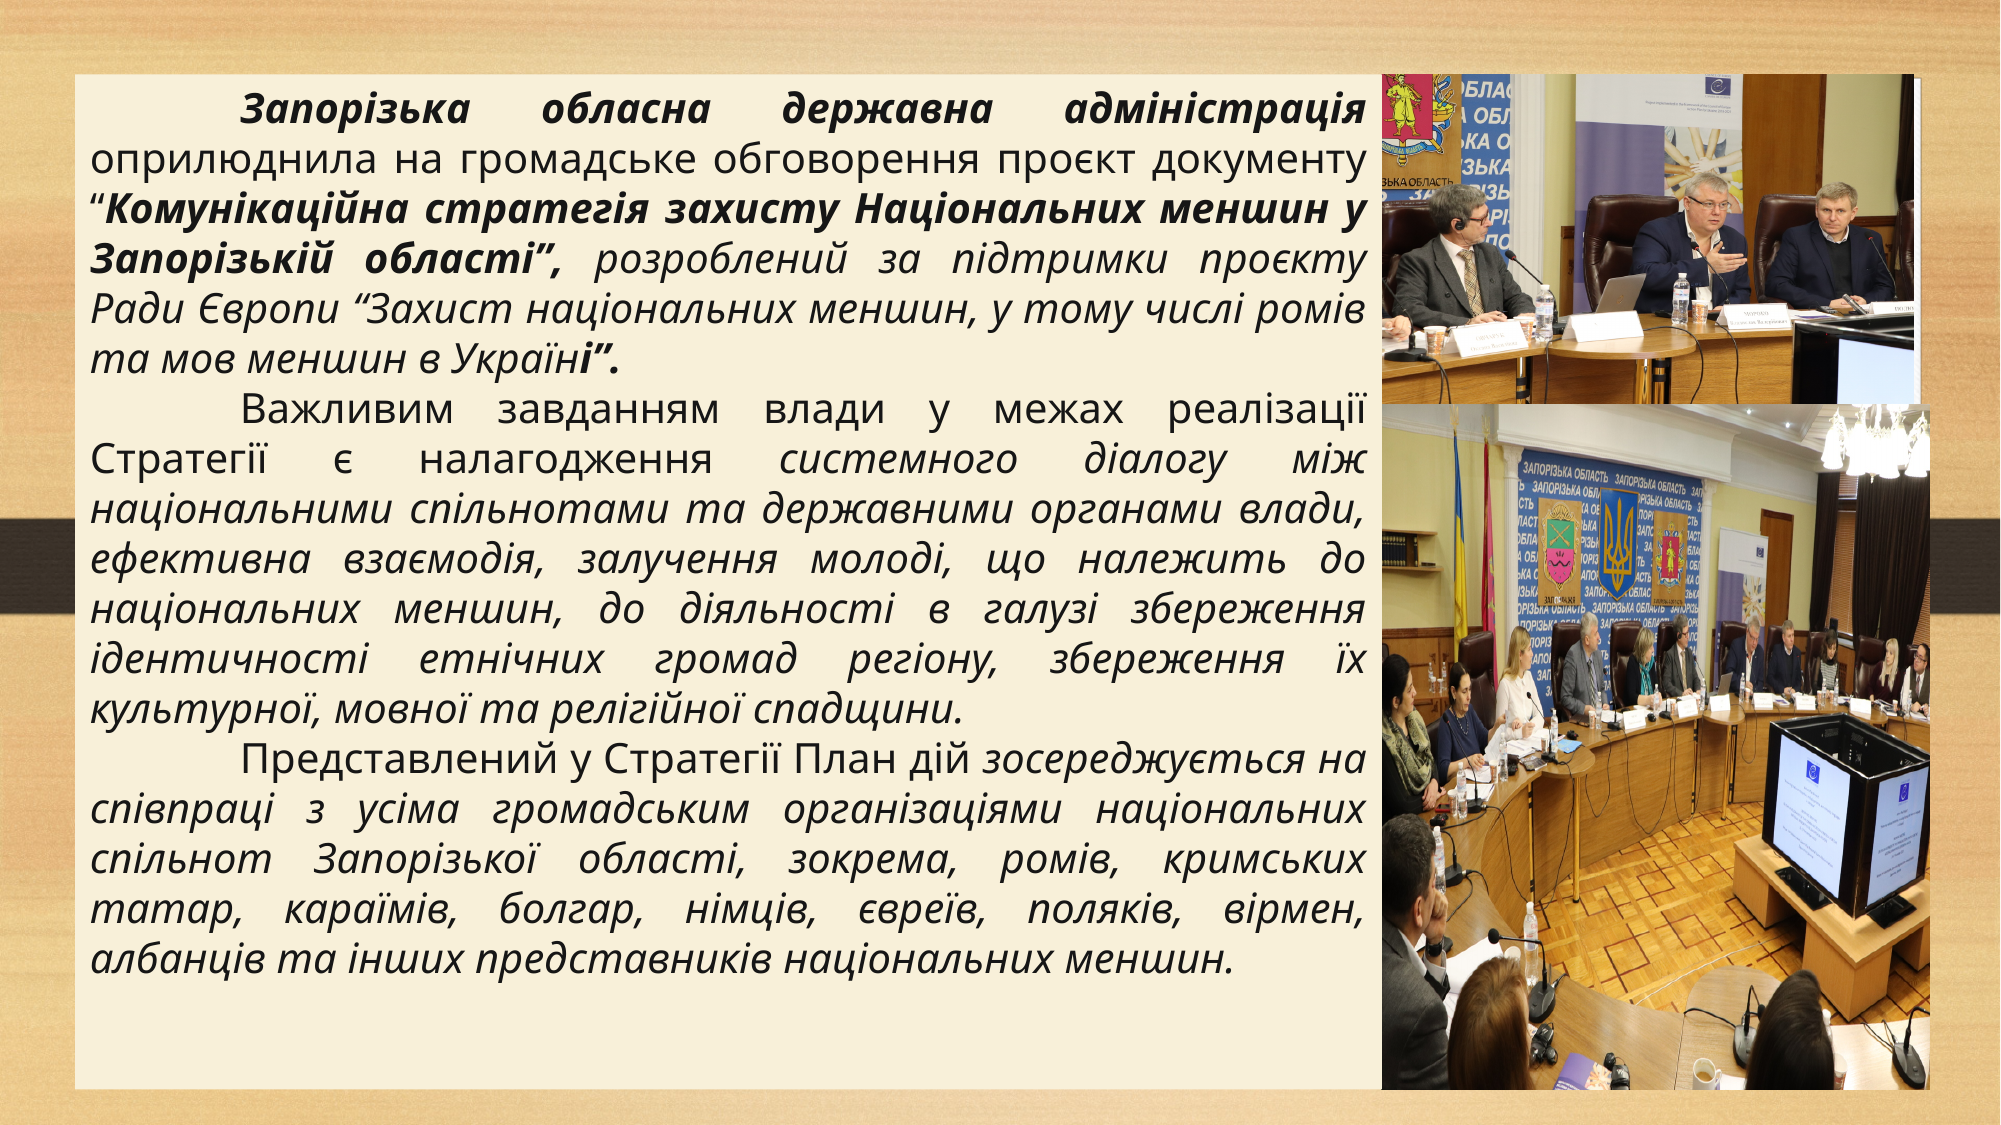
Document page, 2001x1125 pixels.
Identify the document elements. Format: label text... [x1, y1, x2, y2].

text_box Запорізька обласна державна адміністрація оприлюднила на громадське обговорення проєкт документу “Комунікаційна стратегія захисту Національних меншин у Запорізькій області”, розроблений за підтримки проєкту Ради Європи “Захист національних меншин, у тому числі ромів та мов меншин в Україні”. Важливим завданням влади у межах реалізації Стратегії є налагодження системного діалогу між національними спільнотами та державними органами влади, ефективна взаємодія, залучення молоді, що належить до національних меншин, до діяльності в галузі збереження ідентичності етнічних громад регіону, збереження їх культурної, мовної та релігійної спадщини. Представлений у Стратегії План дій зосереджується на співпраці з усіма громадським організаціями національних спільнот Запорізької області, зокрема, ромів, кримських татар, караїмів, болгар, німців, євреїв, поляків, вірмен, албанців та інших представників національних меншин. [75, 74, 1381, 1090]
picture [0, 0, 2001, 1125]
